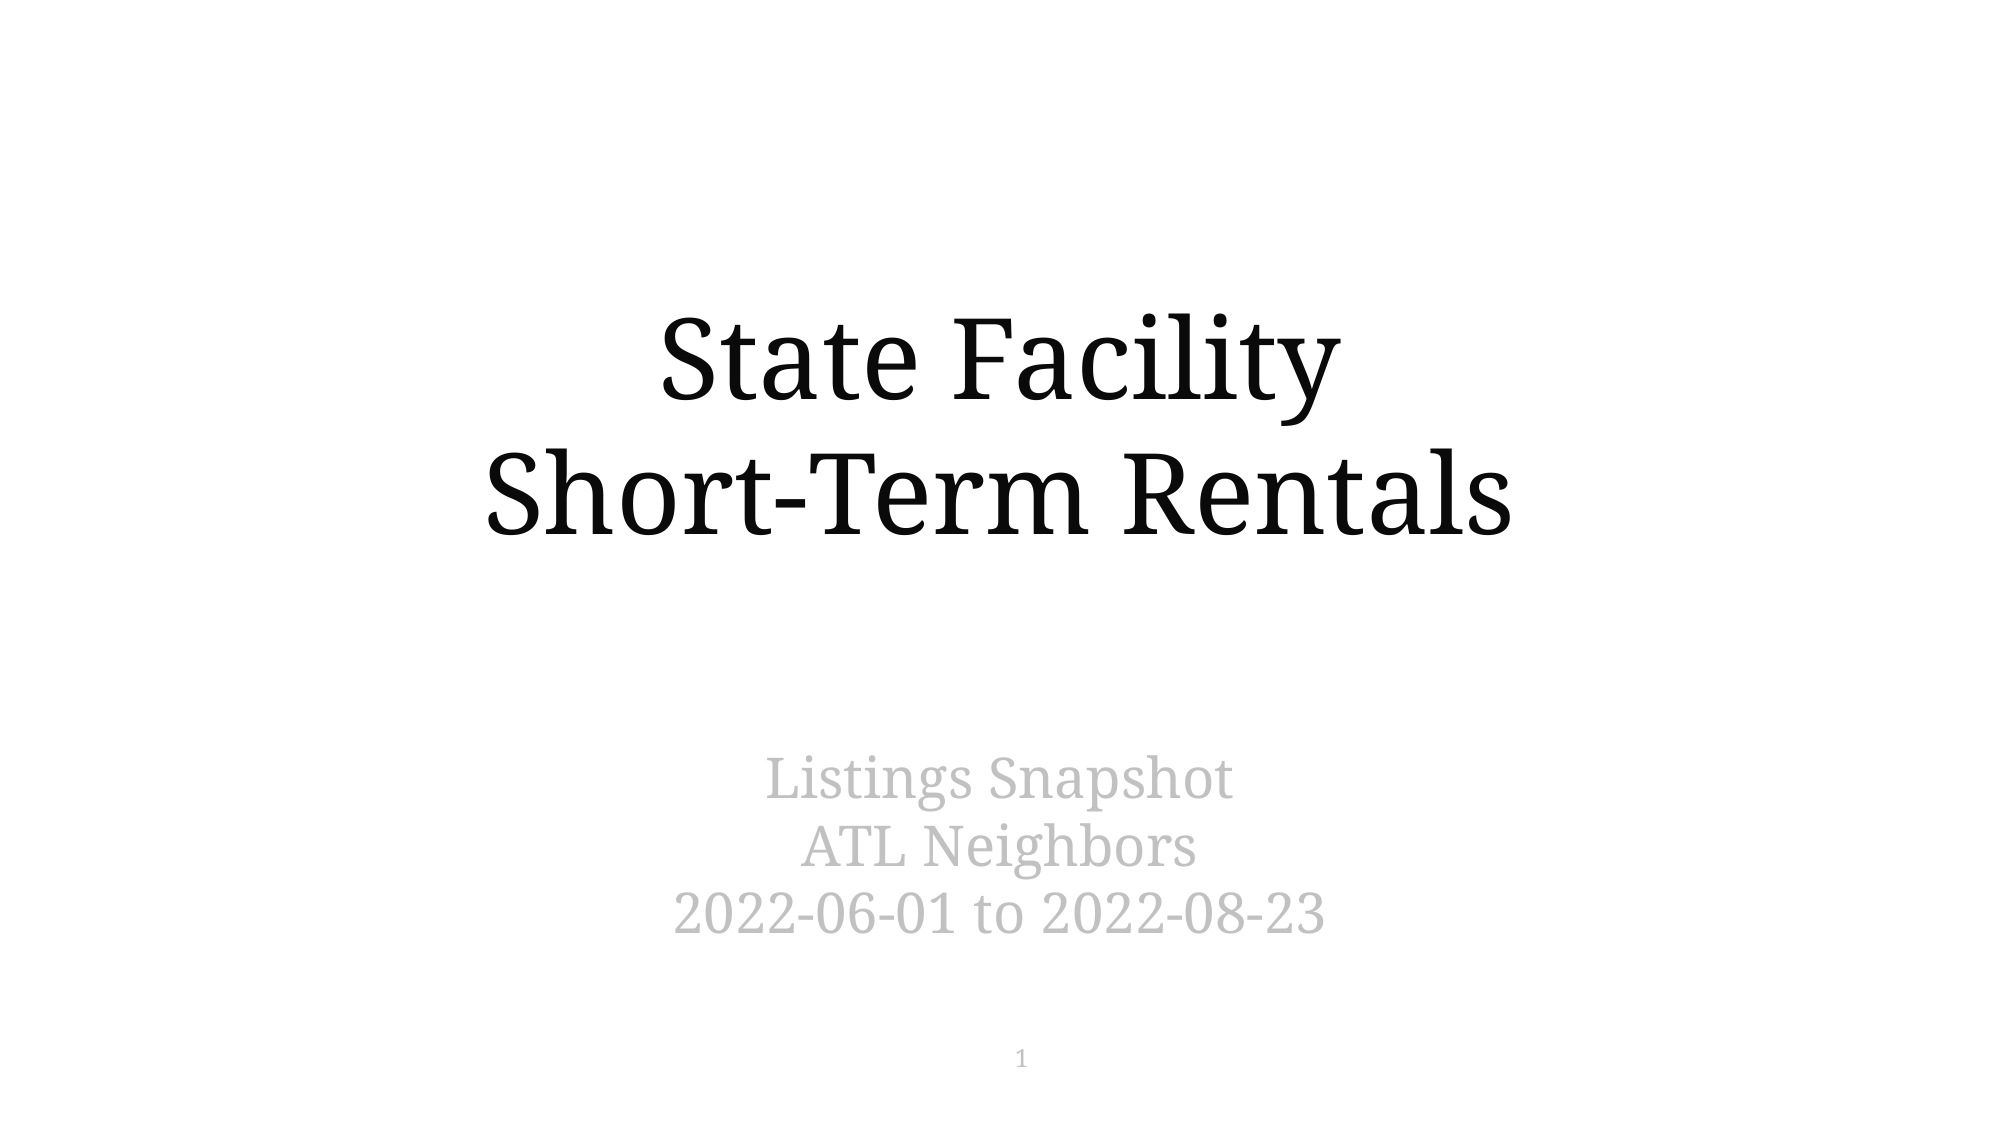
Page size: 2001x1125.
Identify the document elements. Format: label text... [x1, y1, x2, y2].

slide_number 1 [999, 1035, 1132, 1085]
